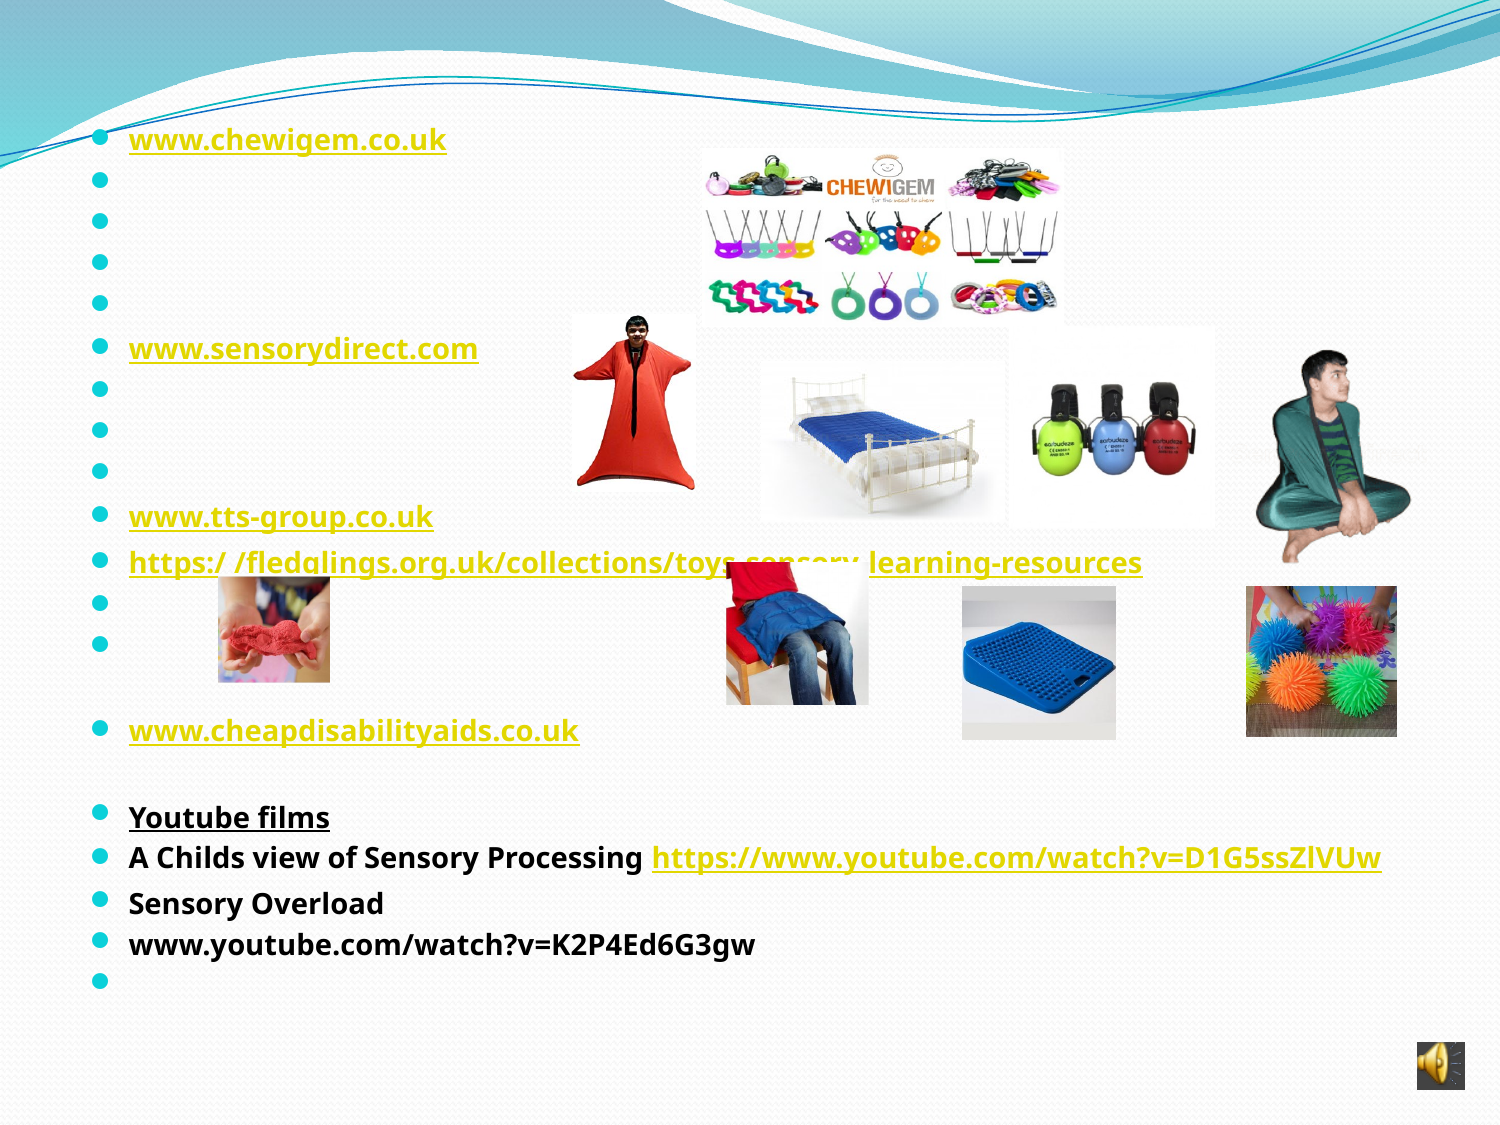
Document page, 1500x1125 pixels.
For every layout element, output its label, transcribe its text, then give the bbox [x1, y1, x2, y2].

picture [761, 361, 1004, 523]
picture [1245, 585, 1397, 737]
picture [726, 562, 869, 705]
picture [702, 148, 1216, 529]
picture [1415, 1040, 1467, 1092]
title Useful Websites [75, 0, 1425, 113]
list www.chewigem.co.uk www.sensorydirect.com www.tts-group.co.uk https:/ /fledglings.org.uk/collections/toys-sensory-learning-resources www.cheapdisabilityaids.co.uk Youtube films A Childs view of Sensory Processing https://www.youtube.com/watch?v=D1G5ssZlVUw Sensory Overload www.youtube.com/watch?v=K2P4Ed6G3gw [75, 113, 1425, 1038]
picture [1222, 349, 1437, 565]
picture [962, 585, 1116, 740]
picture [218, 574, 330, 686]
picture [572, 314, 696, 492]
